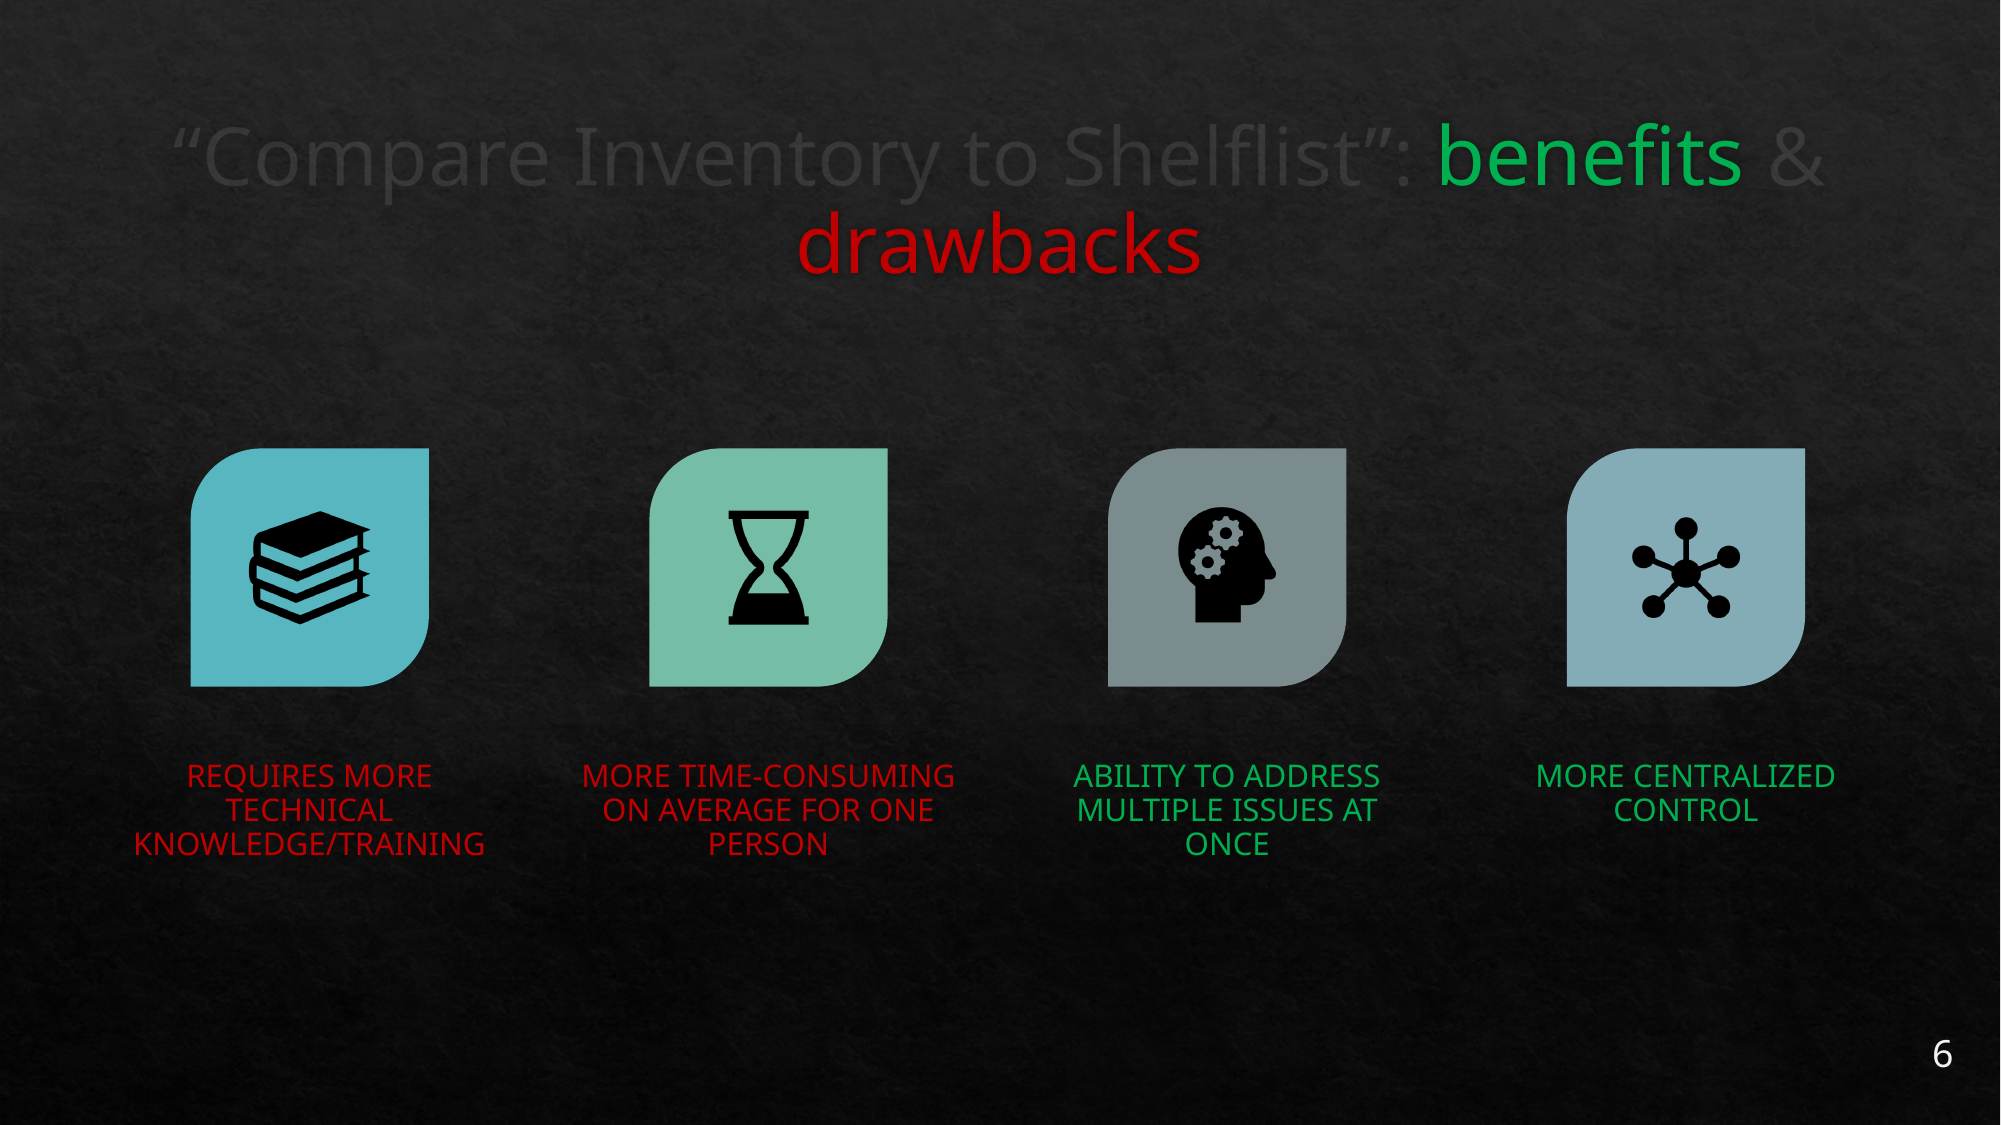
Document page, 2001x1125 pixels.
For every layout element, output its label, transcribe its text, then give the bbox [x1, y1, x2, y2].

slide_number 6 [1845, 1025, 1969, 1086]
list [88, 305, 1907, 1022]
title “Compare Inventory to Shelflist”: benefits & drawbacks [149, 99, 1849, 302]
